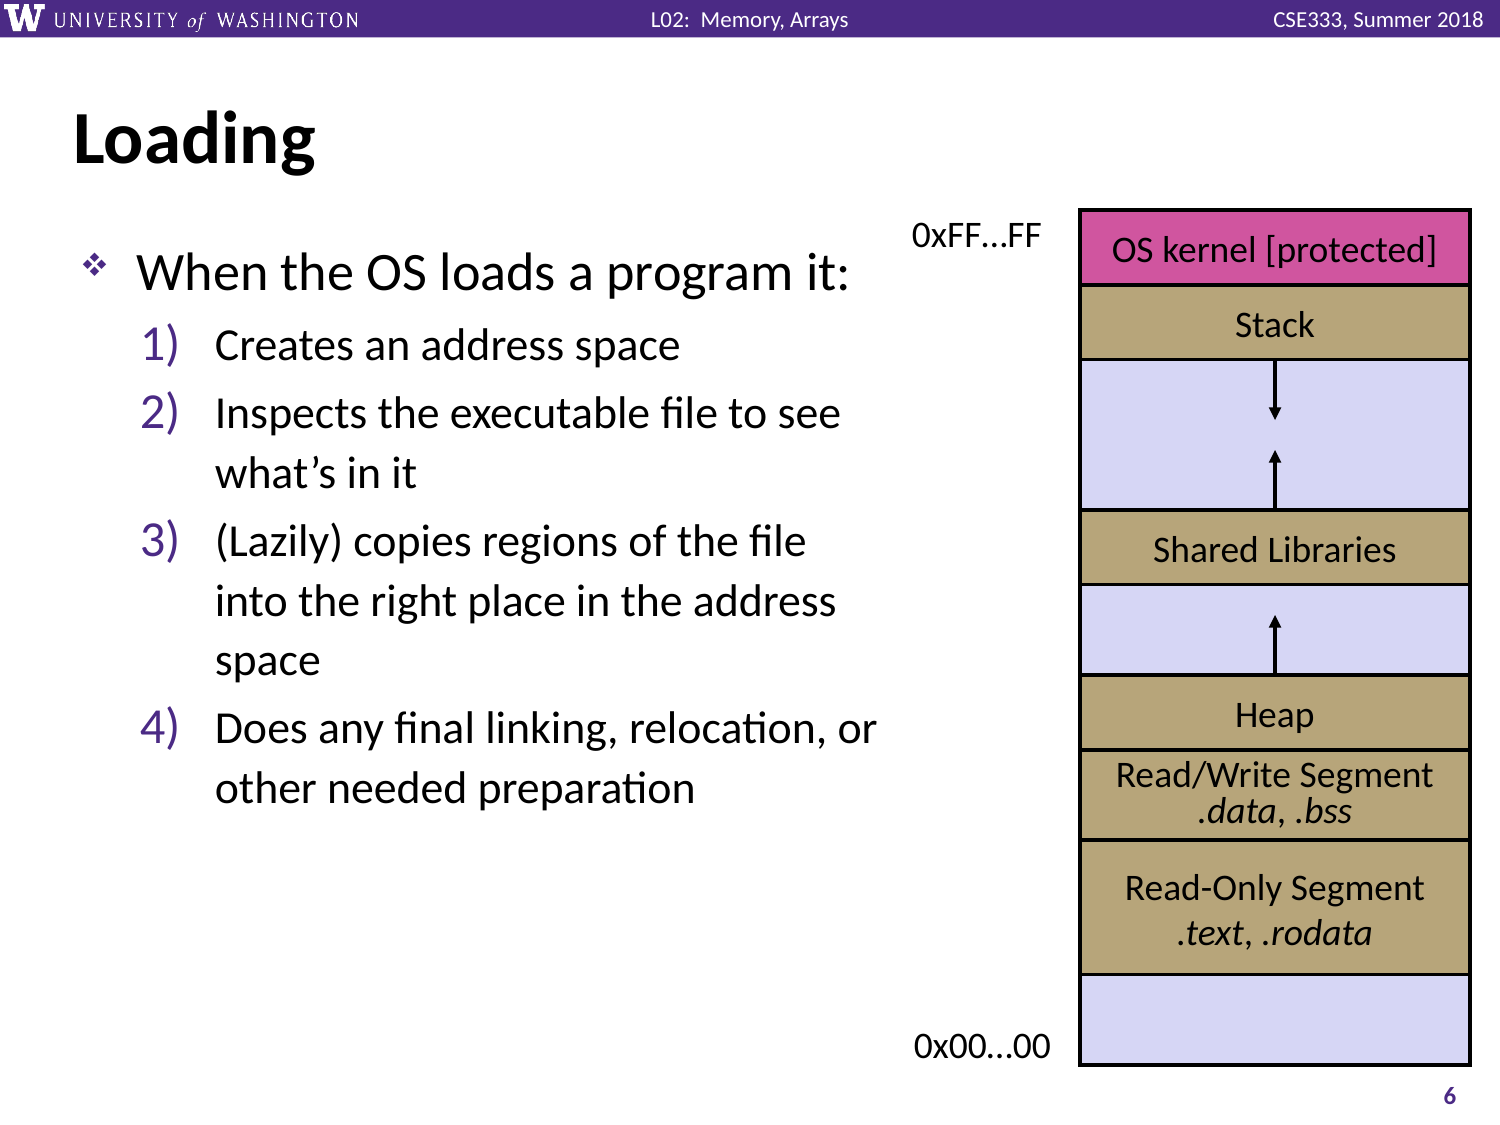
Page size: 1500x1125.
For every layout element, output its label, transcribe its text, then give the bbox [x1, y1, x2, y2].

slide_number 6 [1400, 1065, 1500, 1125]
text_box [873, 209, 1471, 1067]
list When the OS loads a program it: Creates an address space Inspects the executable file to see what’s in it (Lazily) copies regions of the file into the right place in the address space Does any final linking, relocation, or other needed preparation [64, 223, 868, 1040]
picture [4, 4, 358, 32]
title Loading [58, 71, 1438, 197]
